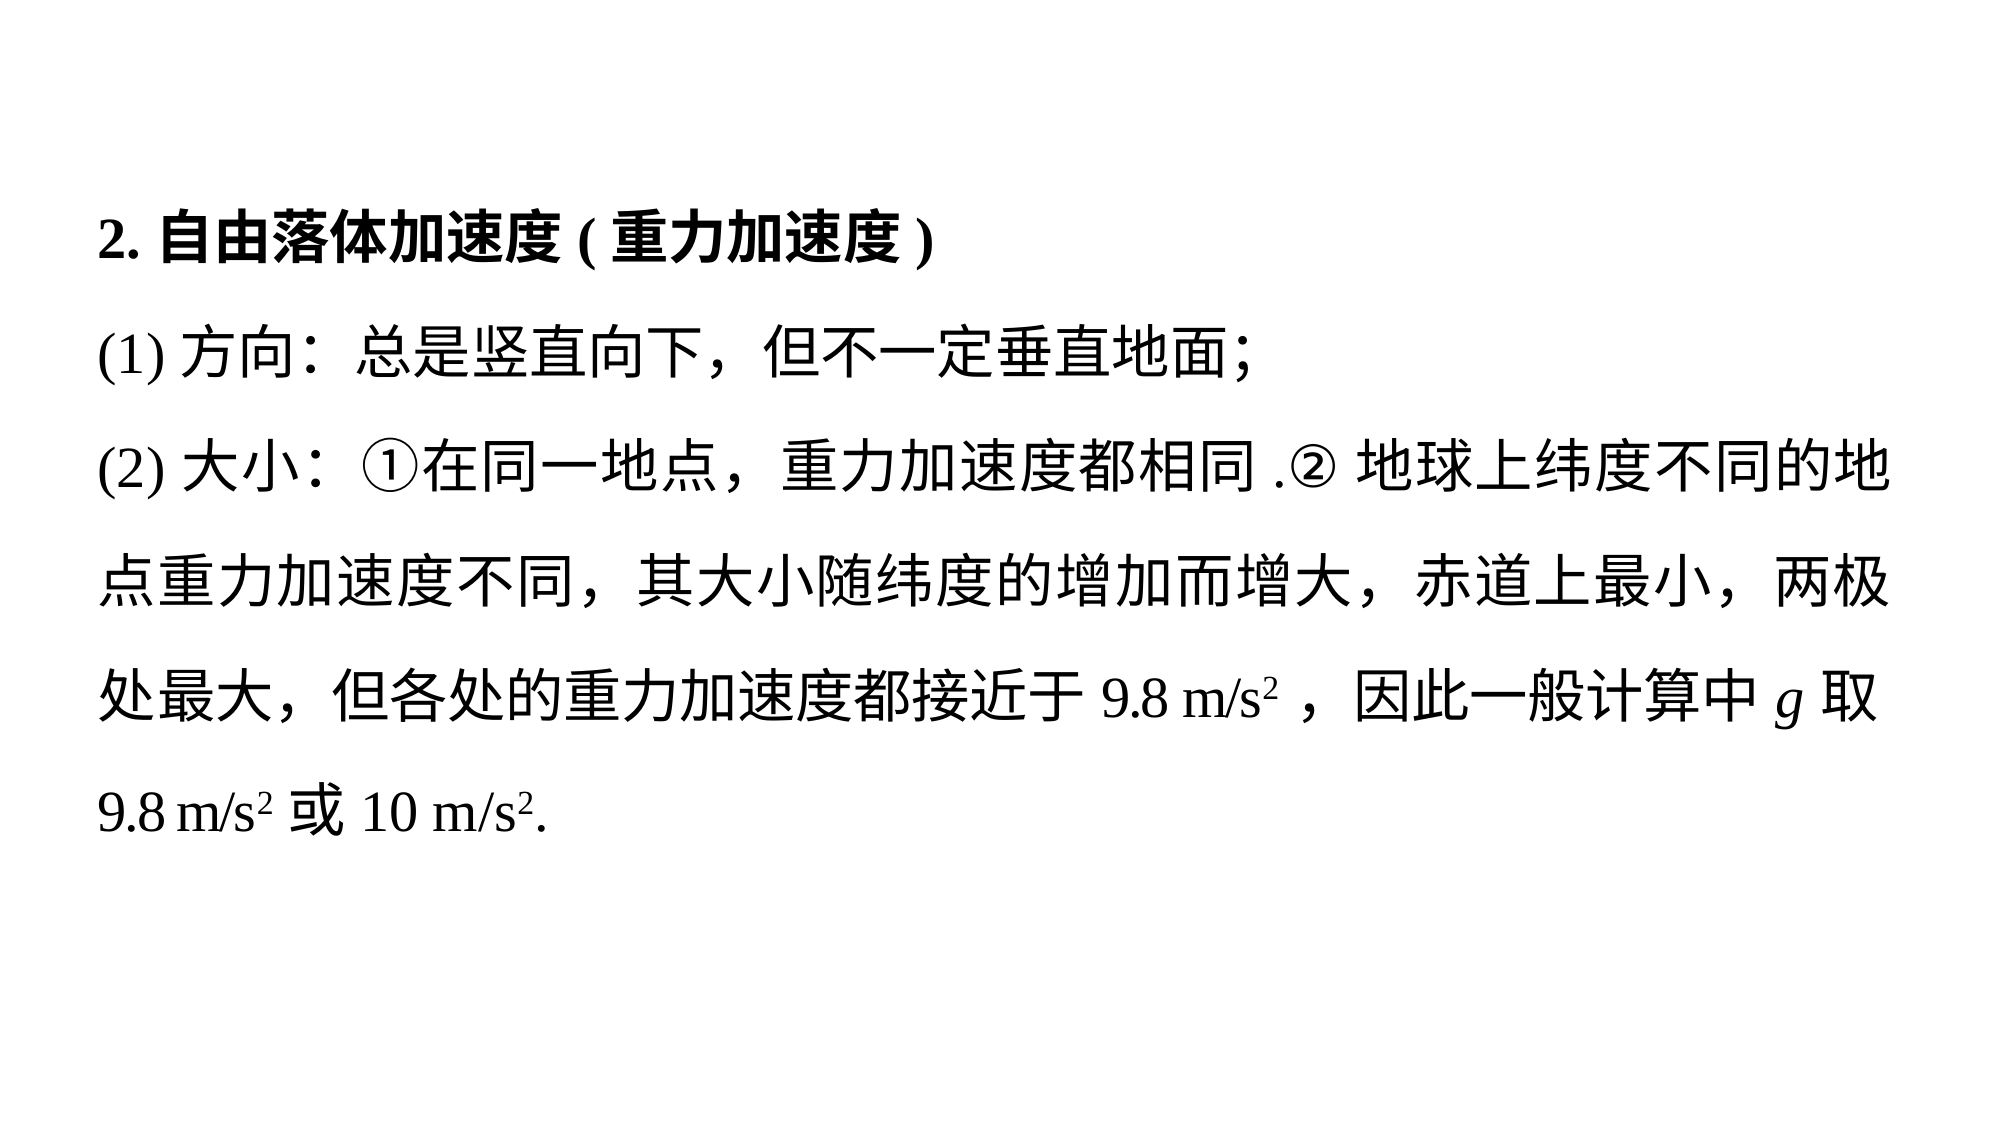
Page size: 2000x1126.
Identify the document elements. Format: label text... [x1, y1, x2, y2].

text_box 2.自由落体加速度(重力加速度) (1)方向：总是竖直向下，但不一定垂直地面； (2)大小：①在同一地点，重力加速度都相同.②地球上纬度不同的地点重力加速度不同，其大小随纬度的增加而增大，赤道上最小，两极处最大，但各处的重力加速度都接近于9.8 m/s2，因此一般计算中g取9.8 m/s2或10 m/s2. [82, 148, 1907, 851]
